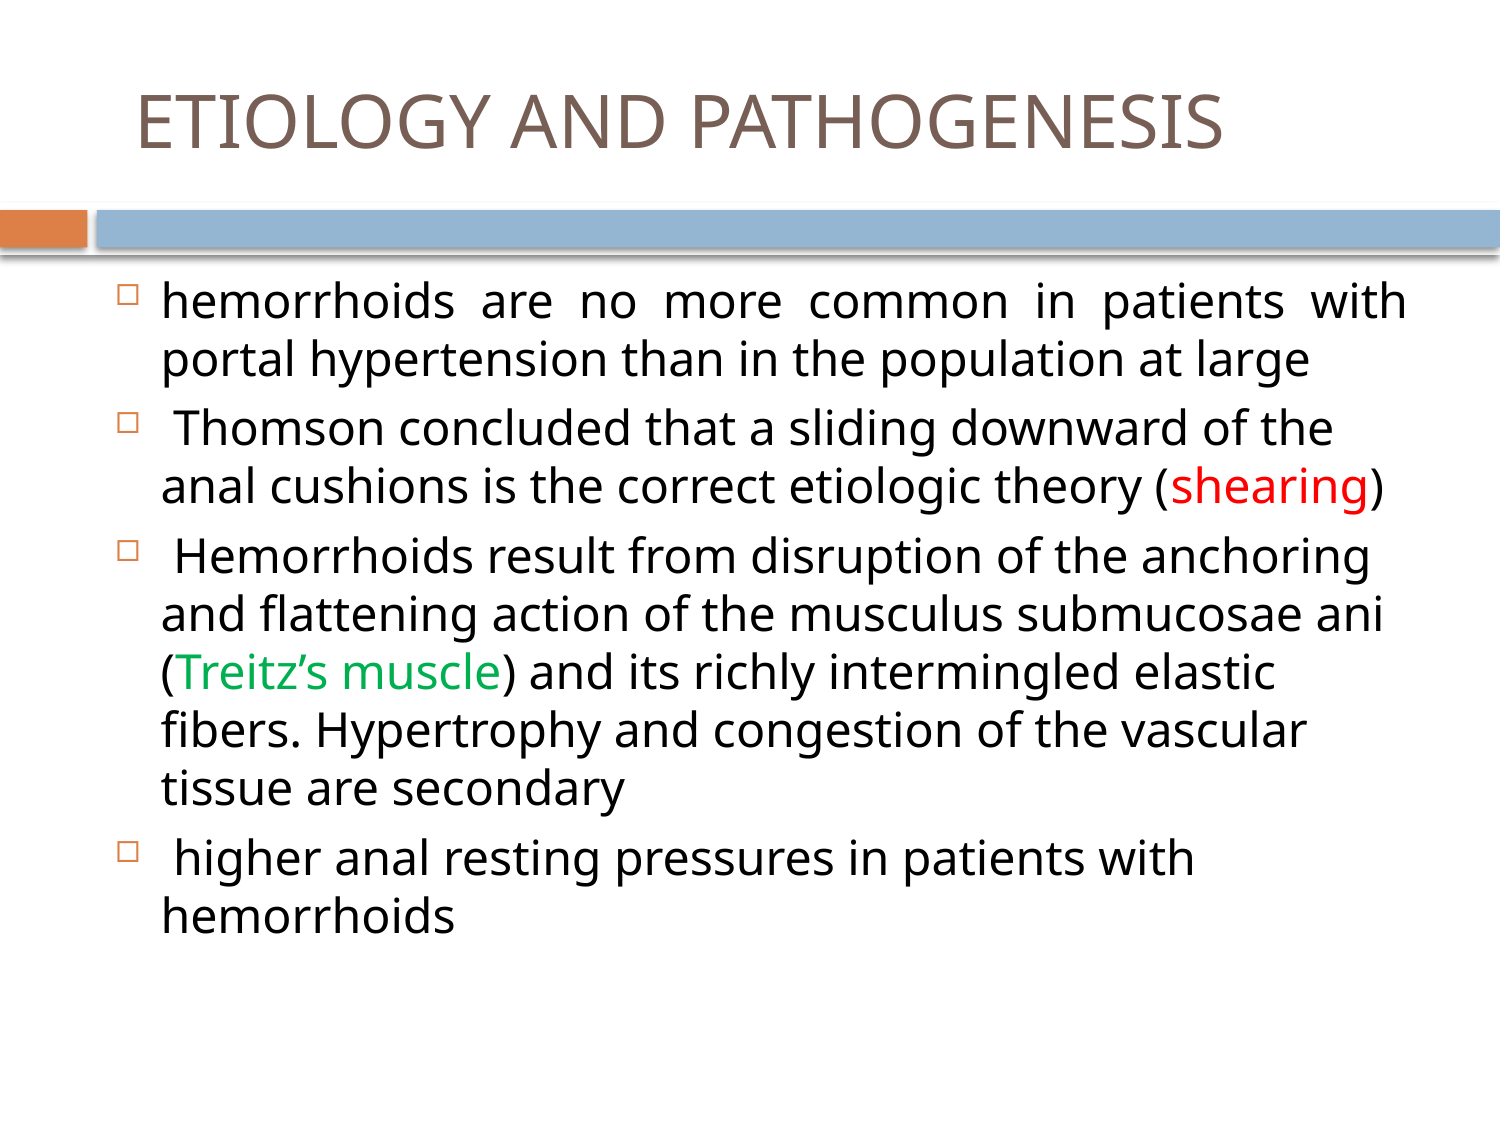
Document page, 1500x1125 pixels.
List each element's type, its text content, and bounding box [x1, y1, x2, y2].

list hemorrhoids are no more common in patients with portal hypertension than in the population at large Thomson concluded that a sliding downward of the anal cushions is the correct etiologic theory (shearing) Hemorrhoids result from disruption of the anchoring and flattening action of the musculus submucosae ani (Treitz’s muscle) and its richly intermingled elastic fibers. Hypertrophy and congestion of the vascular tissue are secondary higher anal resting pressures in patients with hemorrhoids [100, 262, 1438, 1000]
title ETIOLOGY AND PATHOGENESIS [100, 37, 1438, 200]
